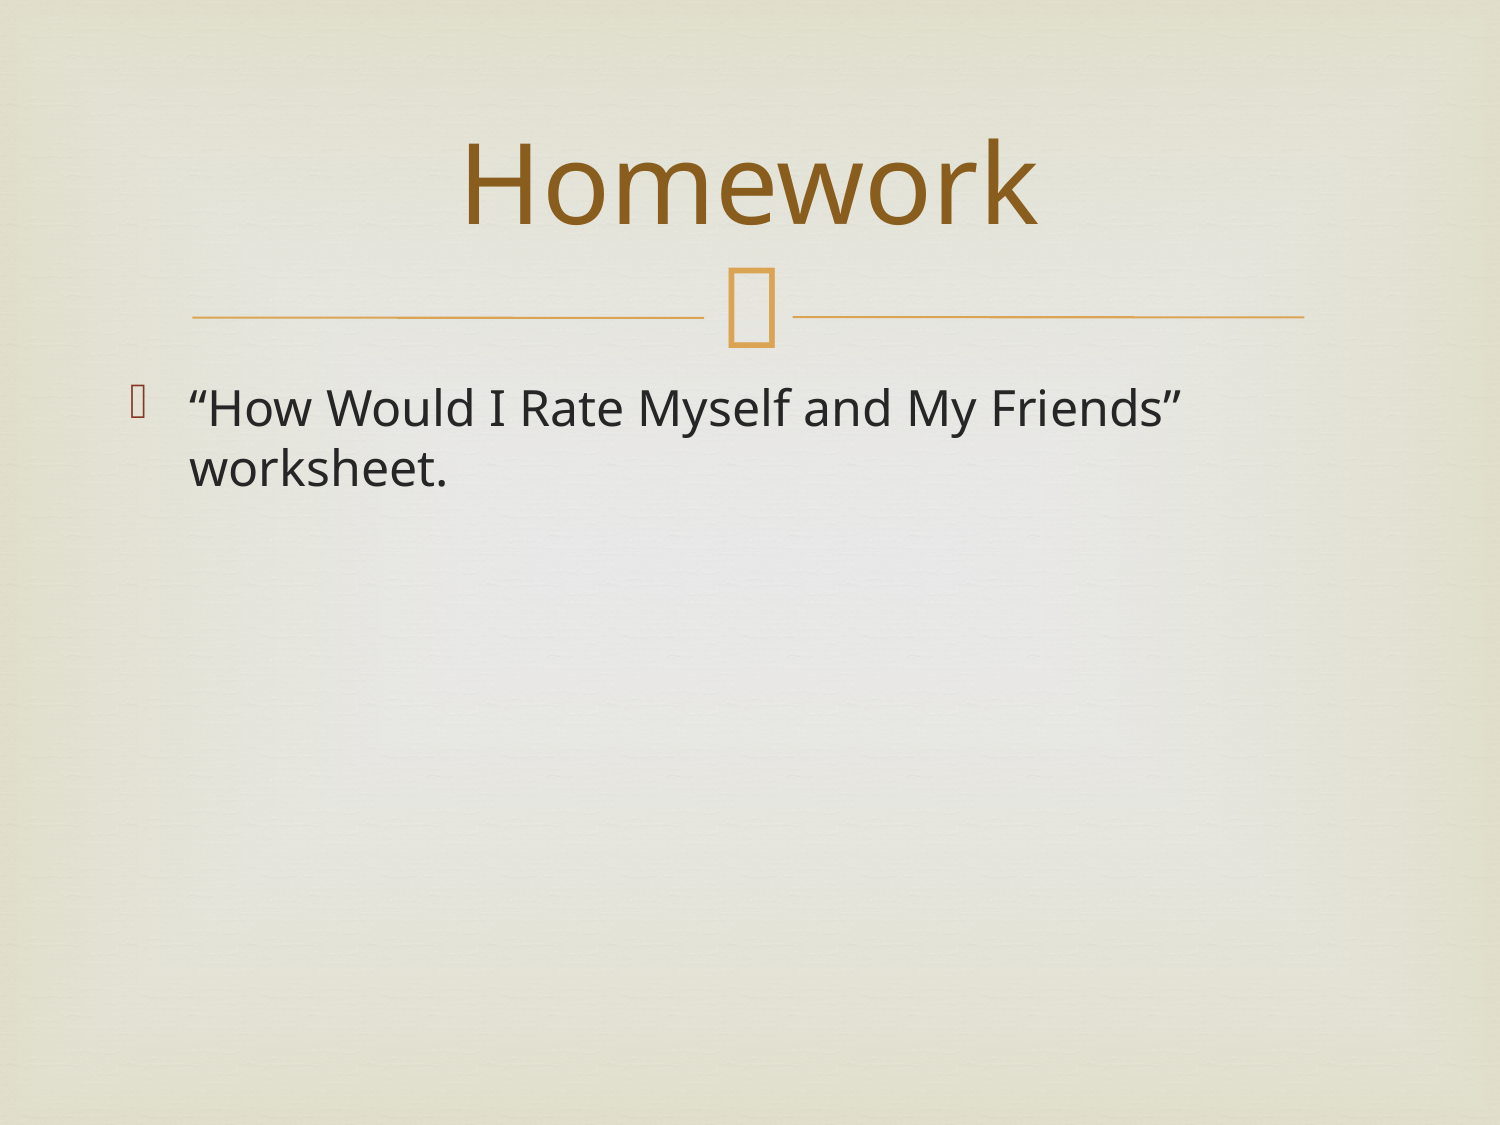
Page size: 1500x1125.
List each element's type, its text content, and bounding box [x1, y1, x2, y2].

title Homework [112, 93, 1386, 267]
list “How Would I Rate Myself and My Friends” worksheet. [114, 368, 1386, 1005]
